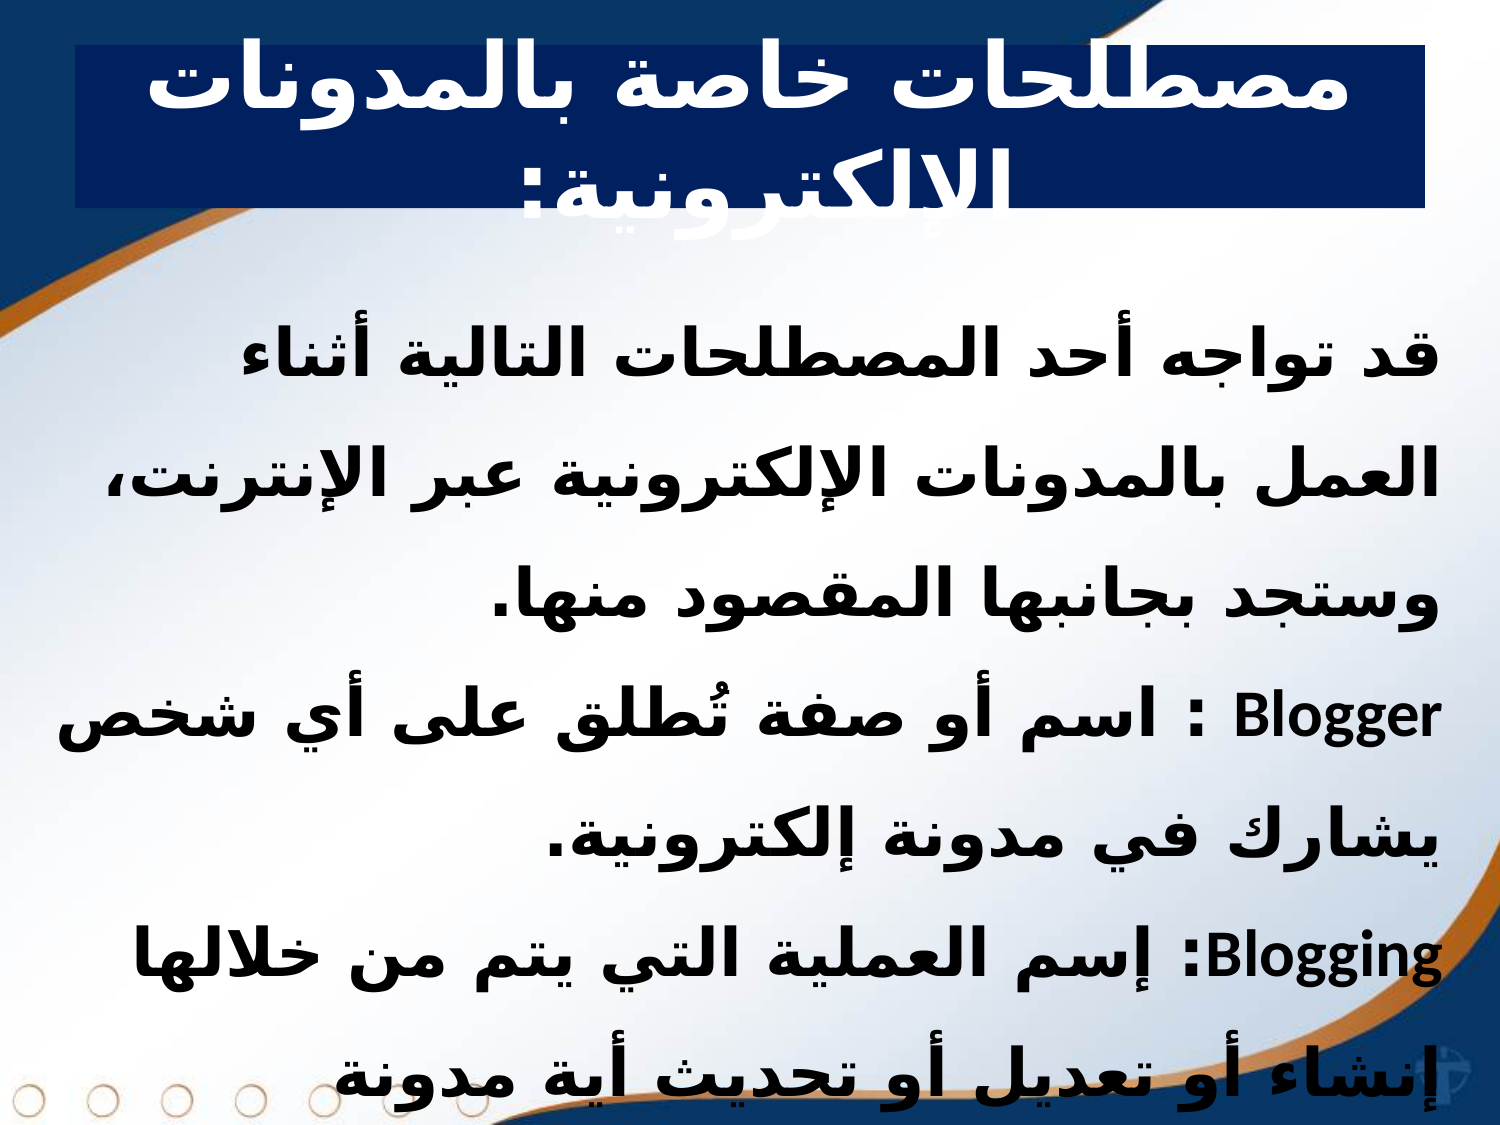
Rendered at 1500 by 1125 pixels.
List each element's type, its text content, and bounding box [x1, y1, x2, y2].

title مصطلحات خاصة بالمدونات الإلكترونية: [75, 45, 1425, 209]
list قد تواجه أحد المصطلحات التالية أثناء العمل بالمدونات الإلكترونية عبر الإنترنت، وستجد بجانبها المقصود منها. Blogger : اسم أو صفة تُطلق على أي شخص يشارك في مدونة إلكترونية. Blogging: إسم العملية التي يتم من خلالها إنشاء أو تعديل أو تحديث أية مدونة إلكترونية. Multi-Blog: أي محادثة أو مناقشة تشارك بها عدة مدونات إلكترونية. [17, 262, 1459, 1005]
picture [0, 0, 1500, 1125]
